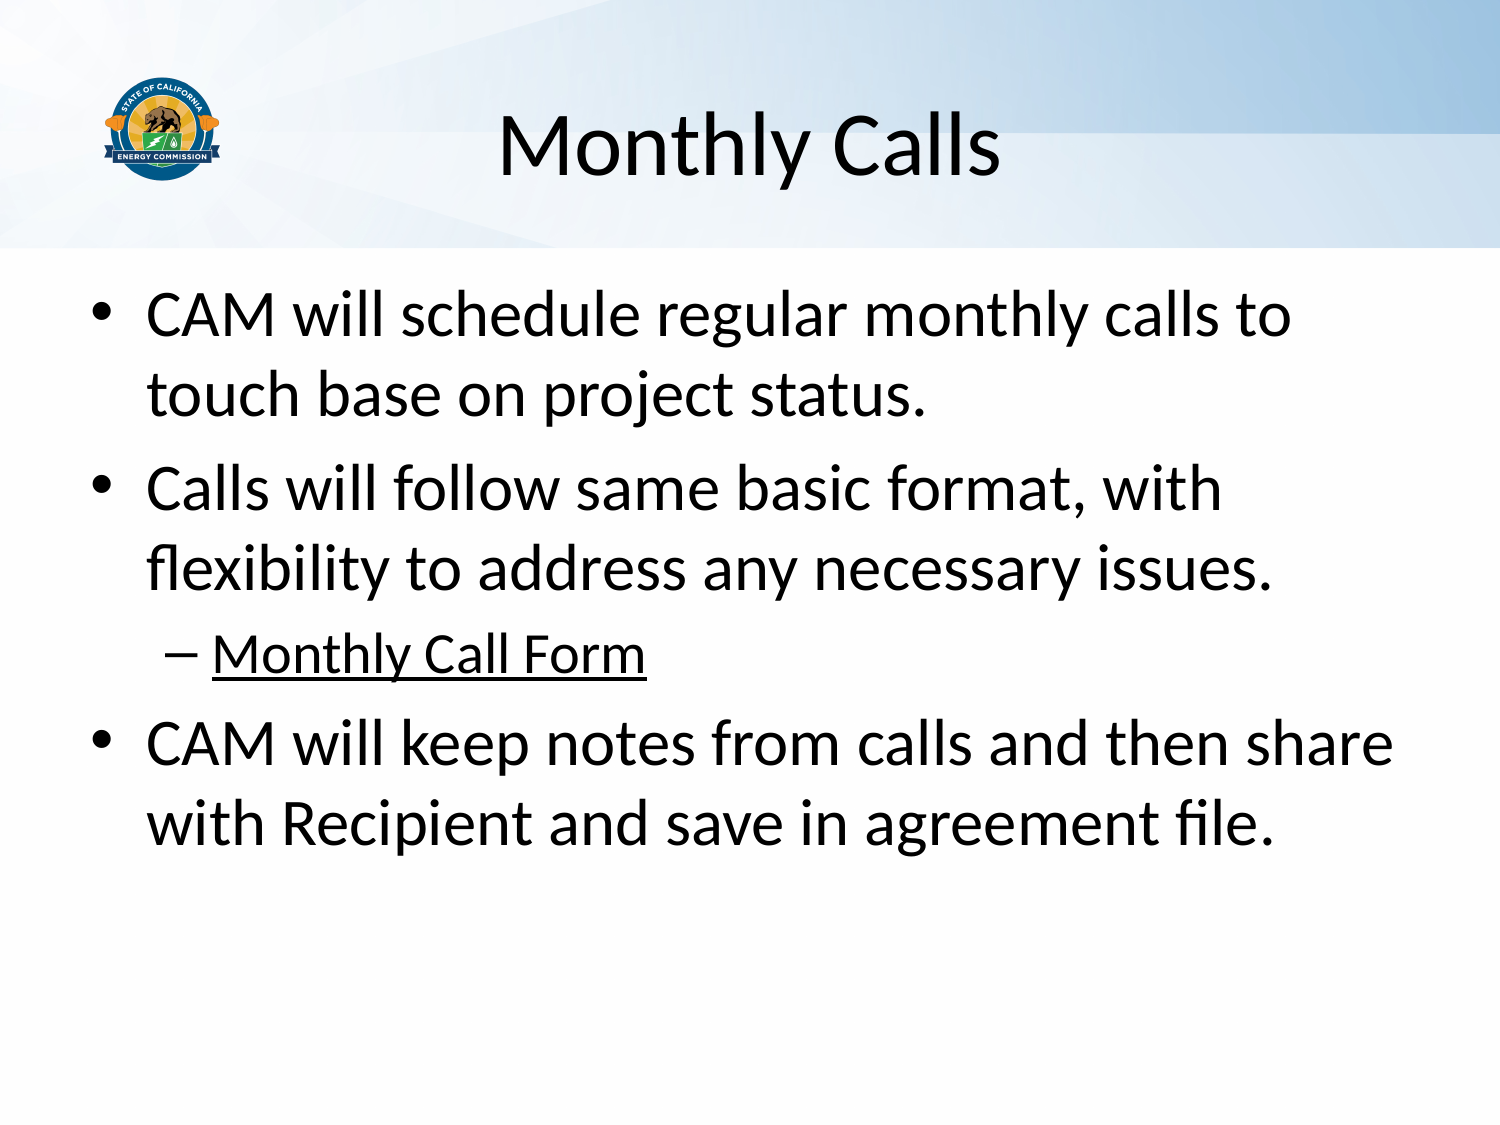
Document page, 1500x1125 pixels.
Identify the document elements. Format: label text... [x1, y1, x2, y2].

title Monthly Calls [75, 45, 1425, 233]
picture [0, 0, 1500, 1125]
list CAM will schedule regular monthly calls to touch base on project status. Calls will follow same basic format, with flexibility to address any necessary issues. Monthly Call Form CAM will keep notes from calls and then share with Recipient and save in agreement file. [75, 262, 1425, 1005]
